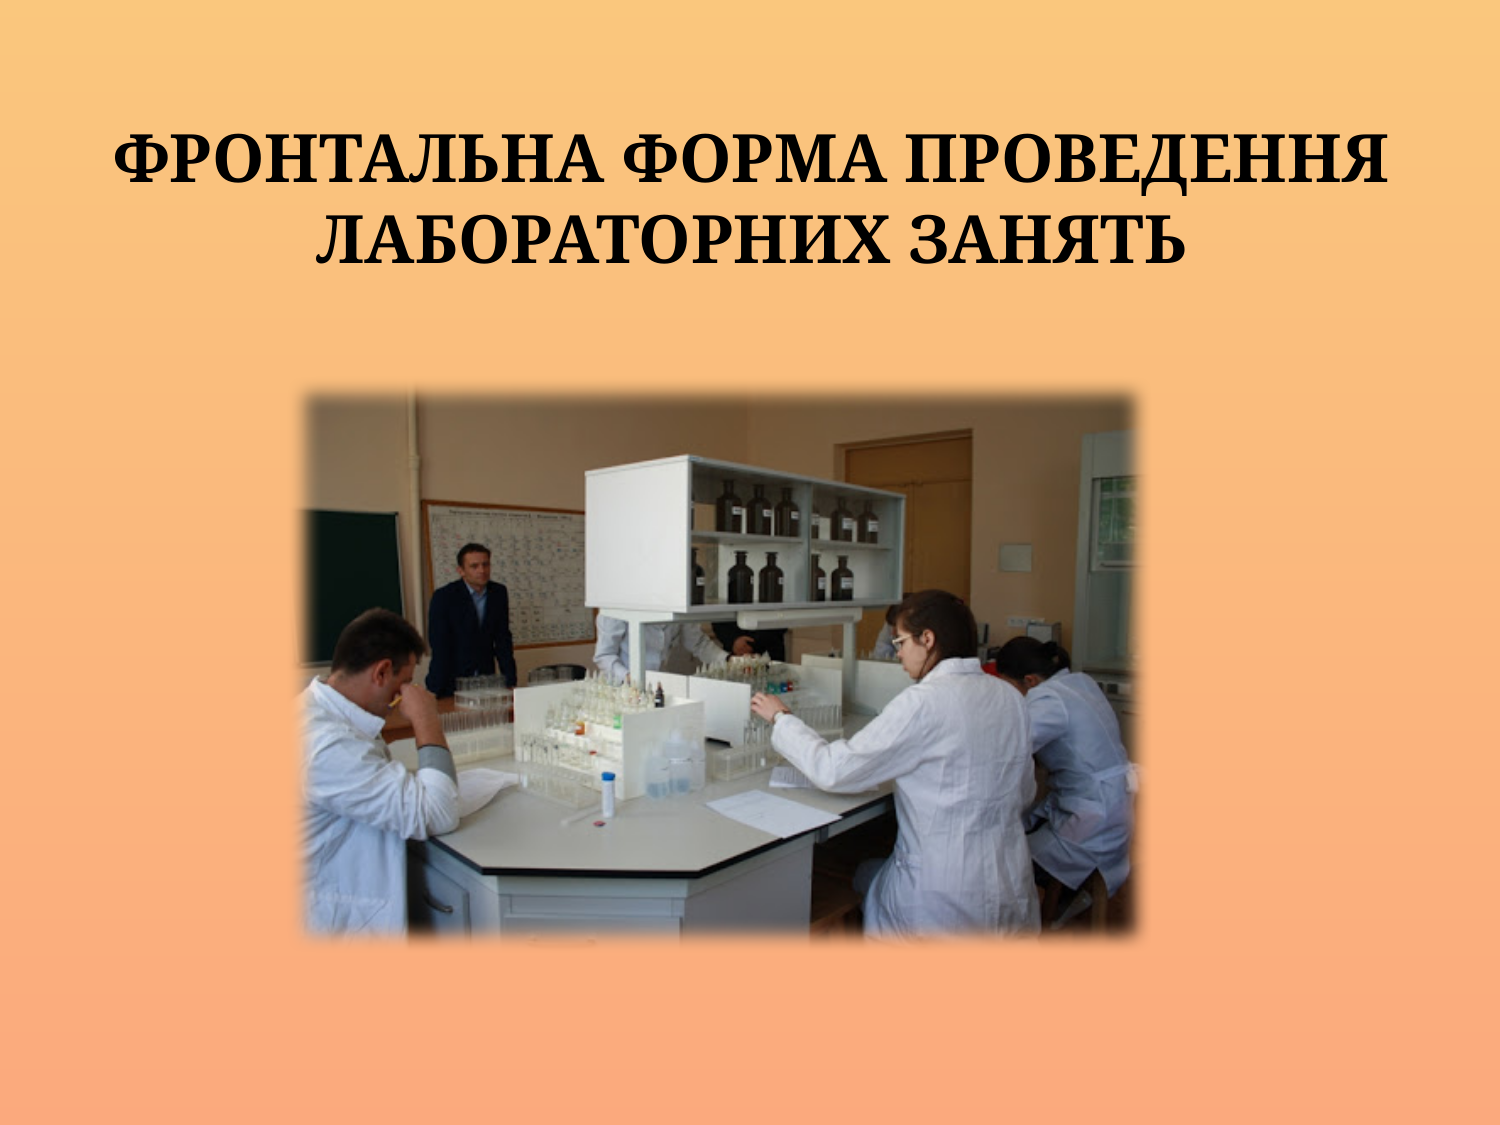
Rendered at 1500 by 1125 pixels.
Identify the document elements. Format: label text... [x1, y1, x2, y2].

title ФРОНТАЛЬНА ФОРМА ПРОВЕДЕННЯ ЛАБОРАТОРНИХ ЗАНЯТЬ [76, 78, 1427, 315]
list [286, 376, 1152, 953]
